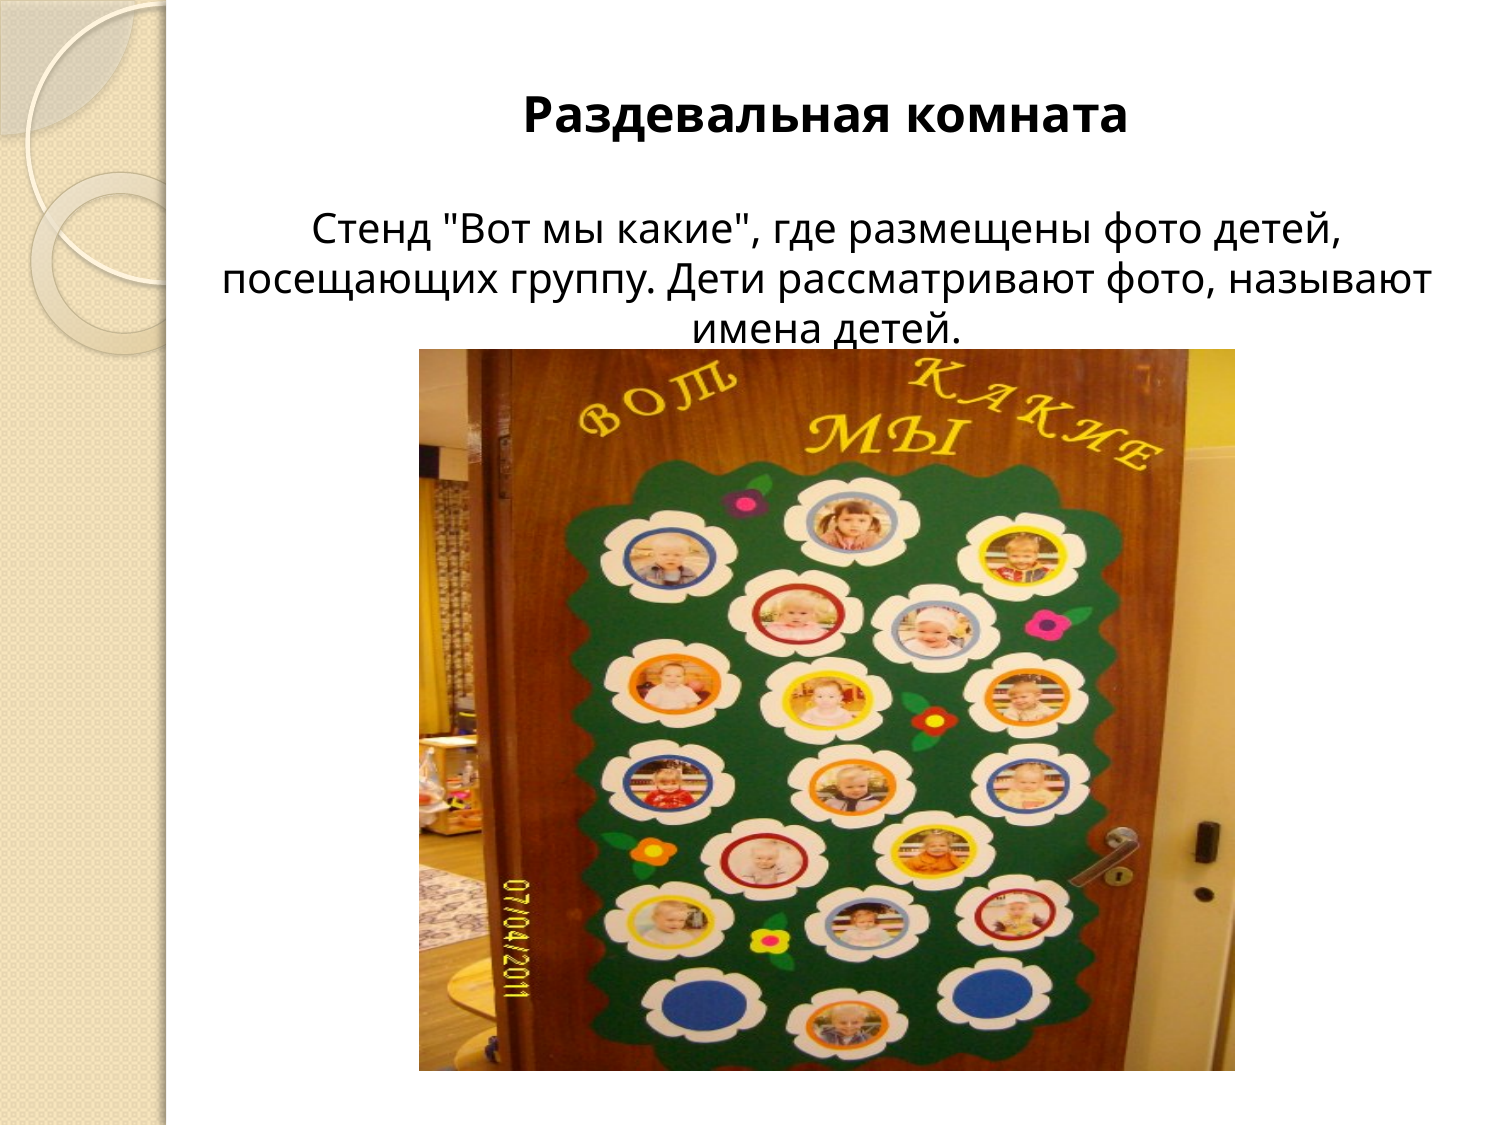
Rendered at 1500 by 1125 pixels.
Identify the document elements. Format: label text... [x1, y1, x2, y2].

text_box Раздевальная комната Стенд "Вот мы какие", где размещены фото детей, посещающих группу. Дети рассматривают фото, называют имена детей. [171, 14, 1483, 360]
picture [418, 349, 1235, 1071]
